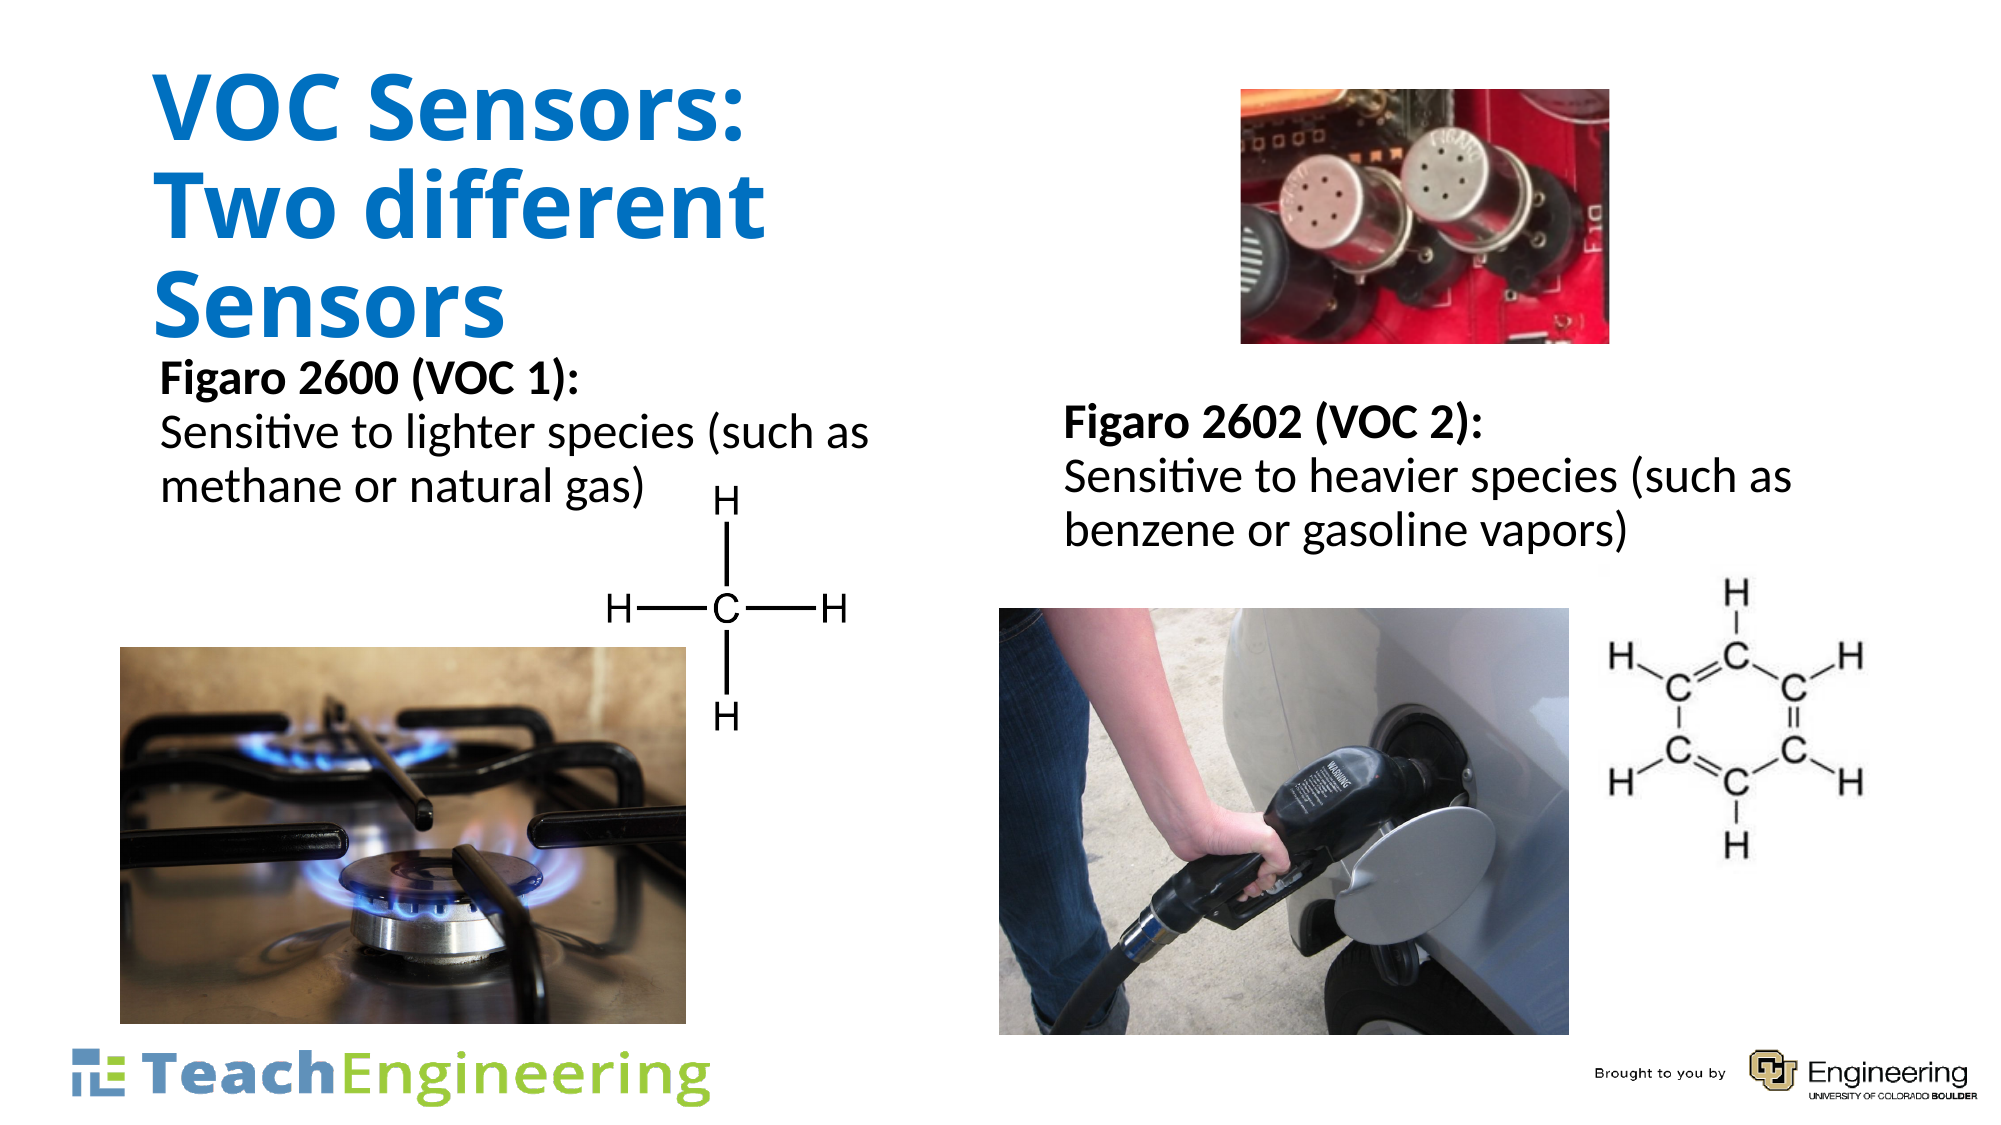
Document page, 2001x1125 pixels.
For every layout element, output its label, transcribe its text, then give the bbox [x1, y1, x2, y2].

list Figaro 2600 (VOC 1): Sensitive to lighter species (such as methane or natural gas) [137, 343, 987, 1034]
picture [49, 607, 2000, 1114]
picture [1240, 32, 1610, 402]
picture [1598, 564, 1874, 874]
text_box Figaro 2602 (VOC 2): Sensitive to heavier species (such as benzene or gasoline vapors) [1041, 387, 1871, 1034]
picture [120, 472, 859, 1024]
title VOC Sensors: Two different Sensors [137, 97, 1089, 321]
